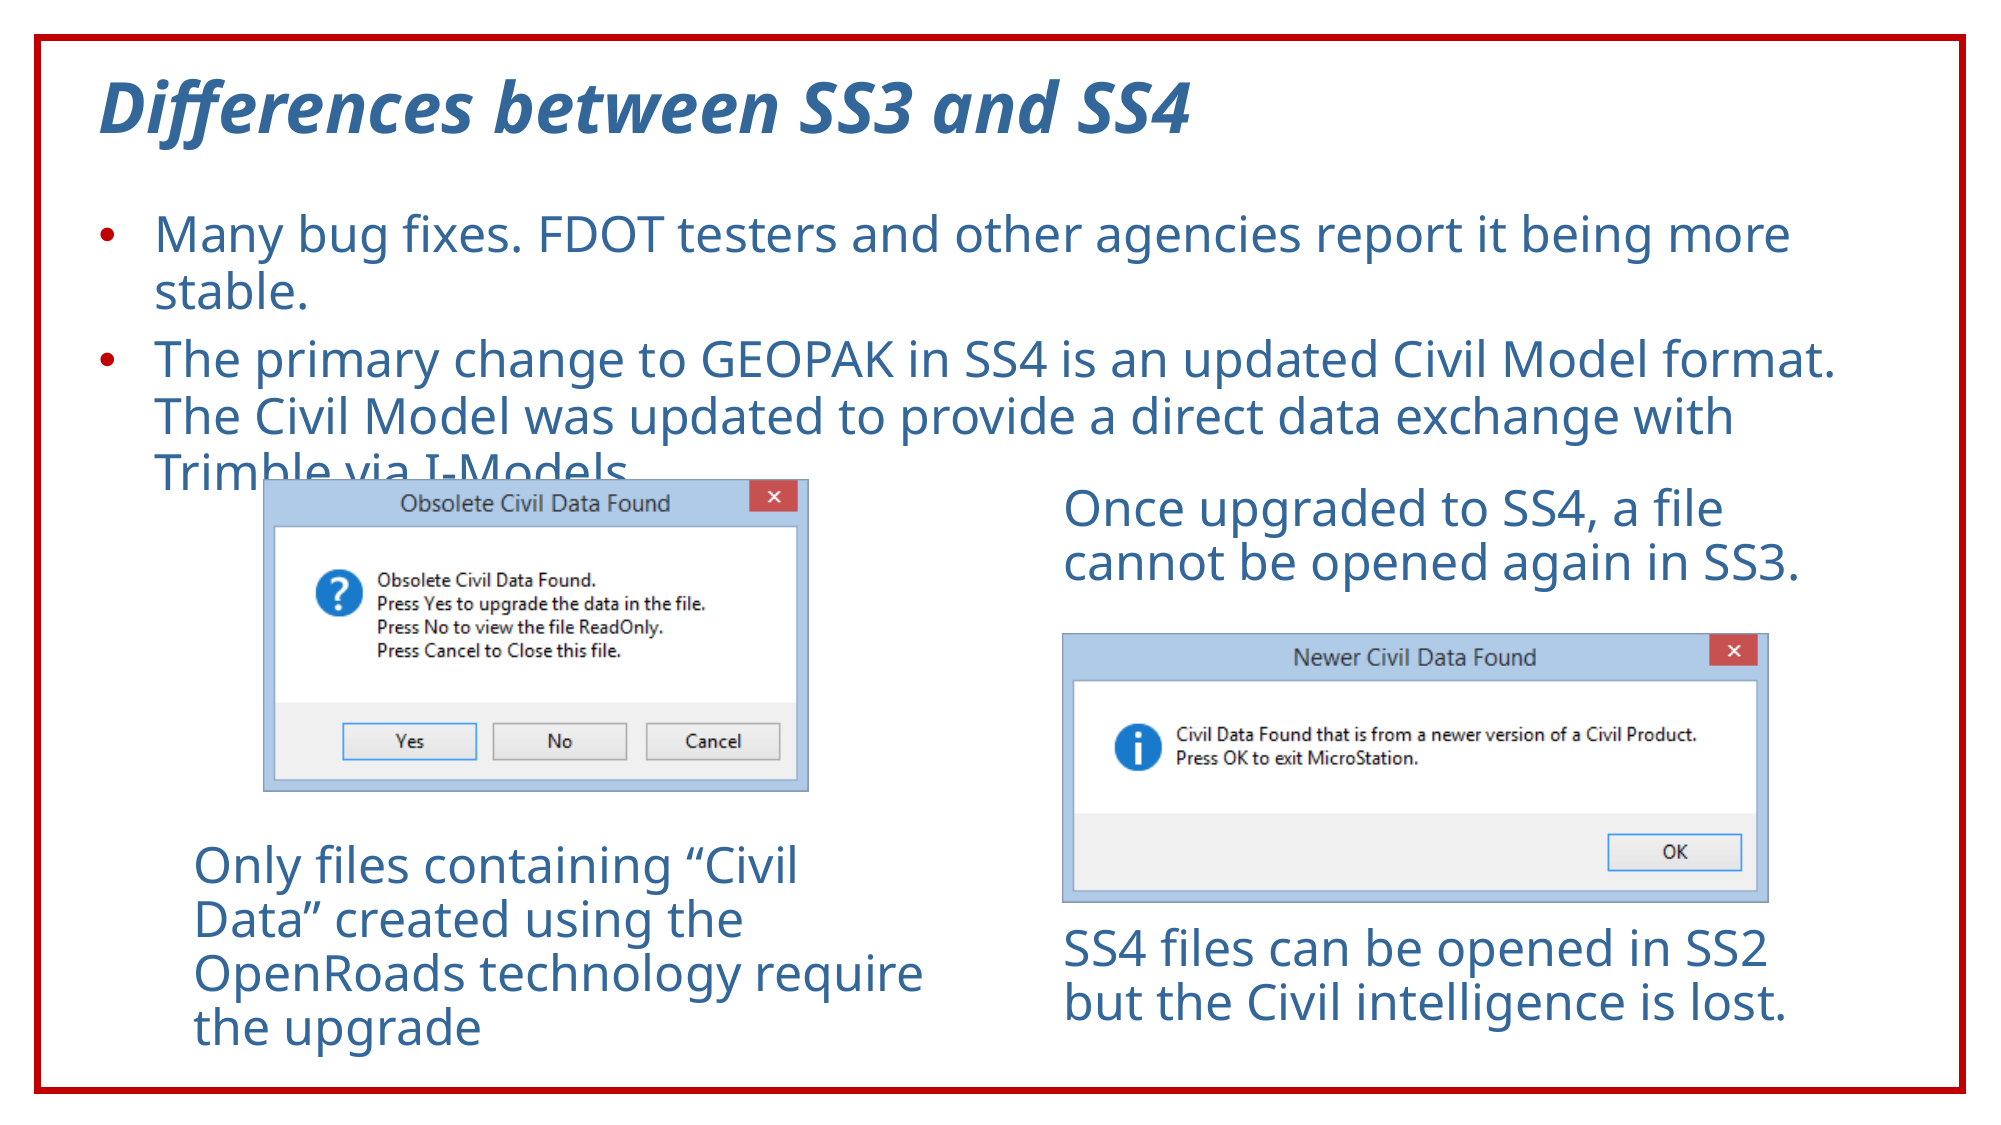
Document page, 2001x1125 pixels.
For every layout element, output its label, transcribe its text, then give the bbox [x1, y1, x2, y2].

picture [1062, 633, 1769, 903]
text_box Once upgraded to SS4, a file cannot be opened again in SS3. SS4 files can be opened in SS2 but the Civil intelligence is lost. [974, 475, 1824, 1060]
list Many bug fixes. FDOT testers and other agencies report it being more stable. The primary change to GEOPAK in SS4 is an updated Civil Model format. The Civil Model was updated to provide a direct data exchange with Trimble via I-Models. [83, 199, 1903, 1032]
title Differences between SS3 and SS4 [83, 68, 1903, 169]
text_box Only files containing “Civil Data” created using the OpenRoads technology require the upgrade [103, 833, 954, 1089]
picture [262, 479, 809, 793]
